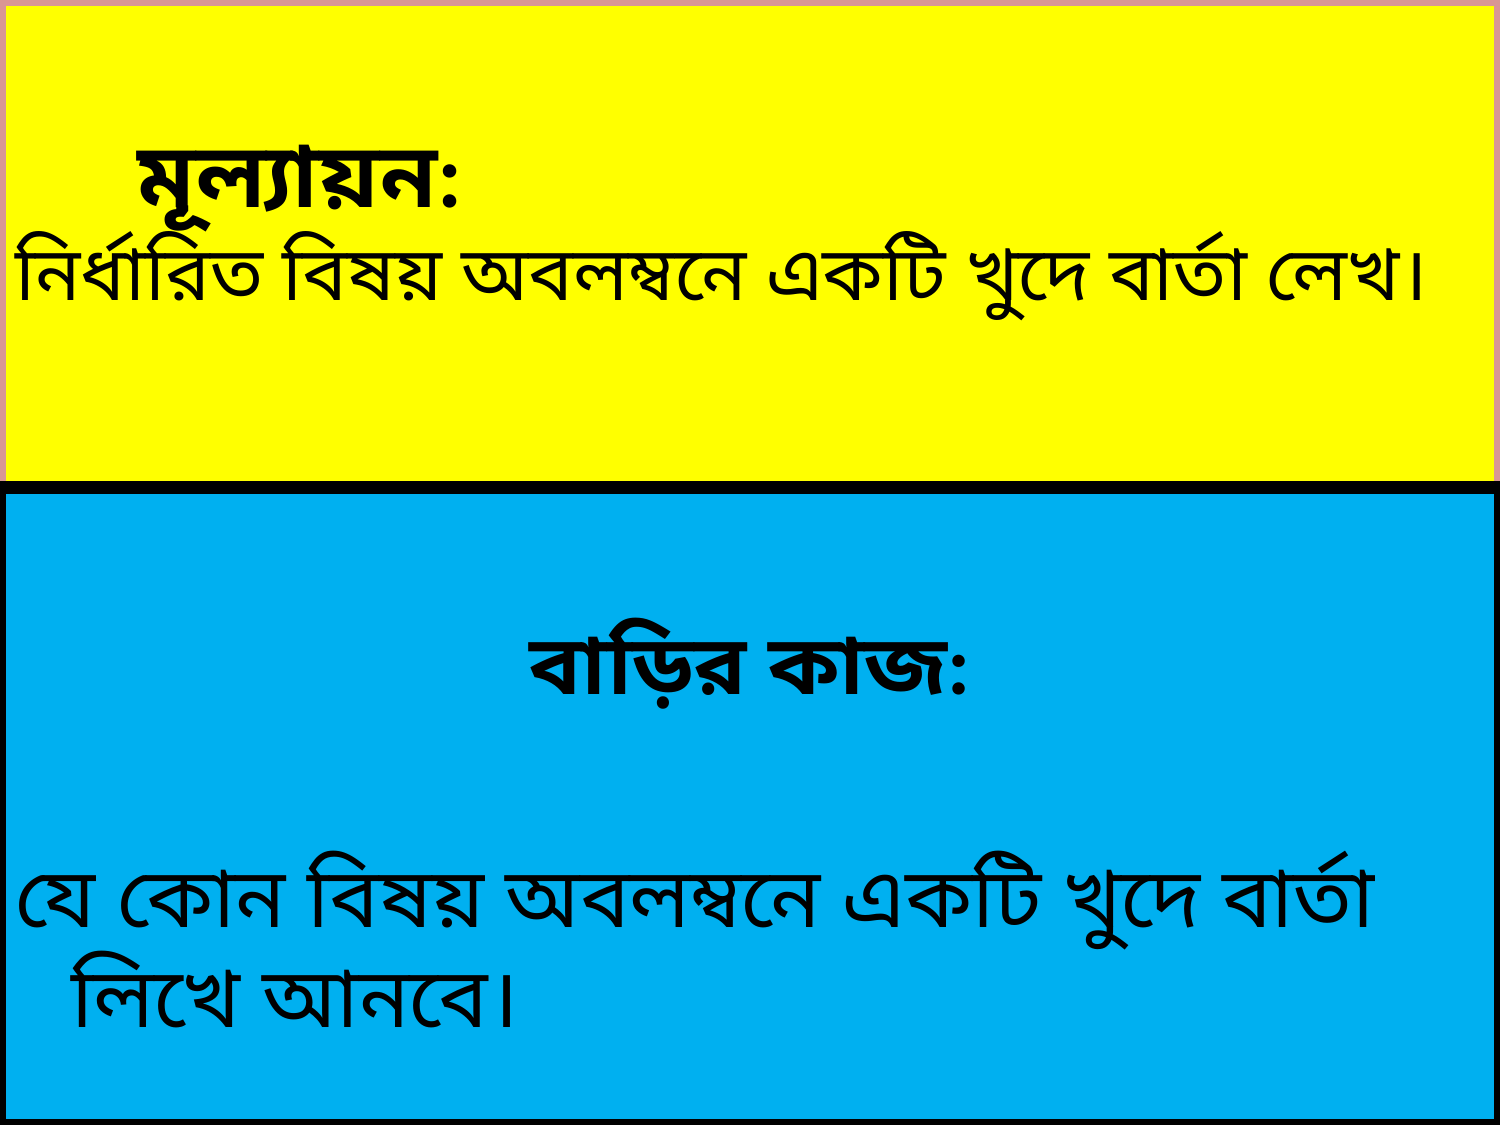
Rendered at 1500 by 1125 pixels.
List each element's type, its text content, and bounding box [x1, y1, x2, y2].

title মূল্যায়ন: নির্ধারিত বিষয় অবলম্বনে একটি খুদে বার্তা লেখ। [0, 0, 1500, 487]
list বাড়ির কাজ: যে কোন বিষয় অবলম্বনে একটি খুদে বার্তা লিখে আনবে। [0, 487, 1500, 1125]
